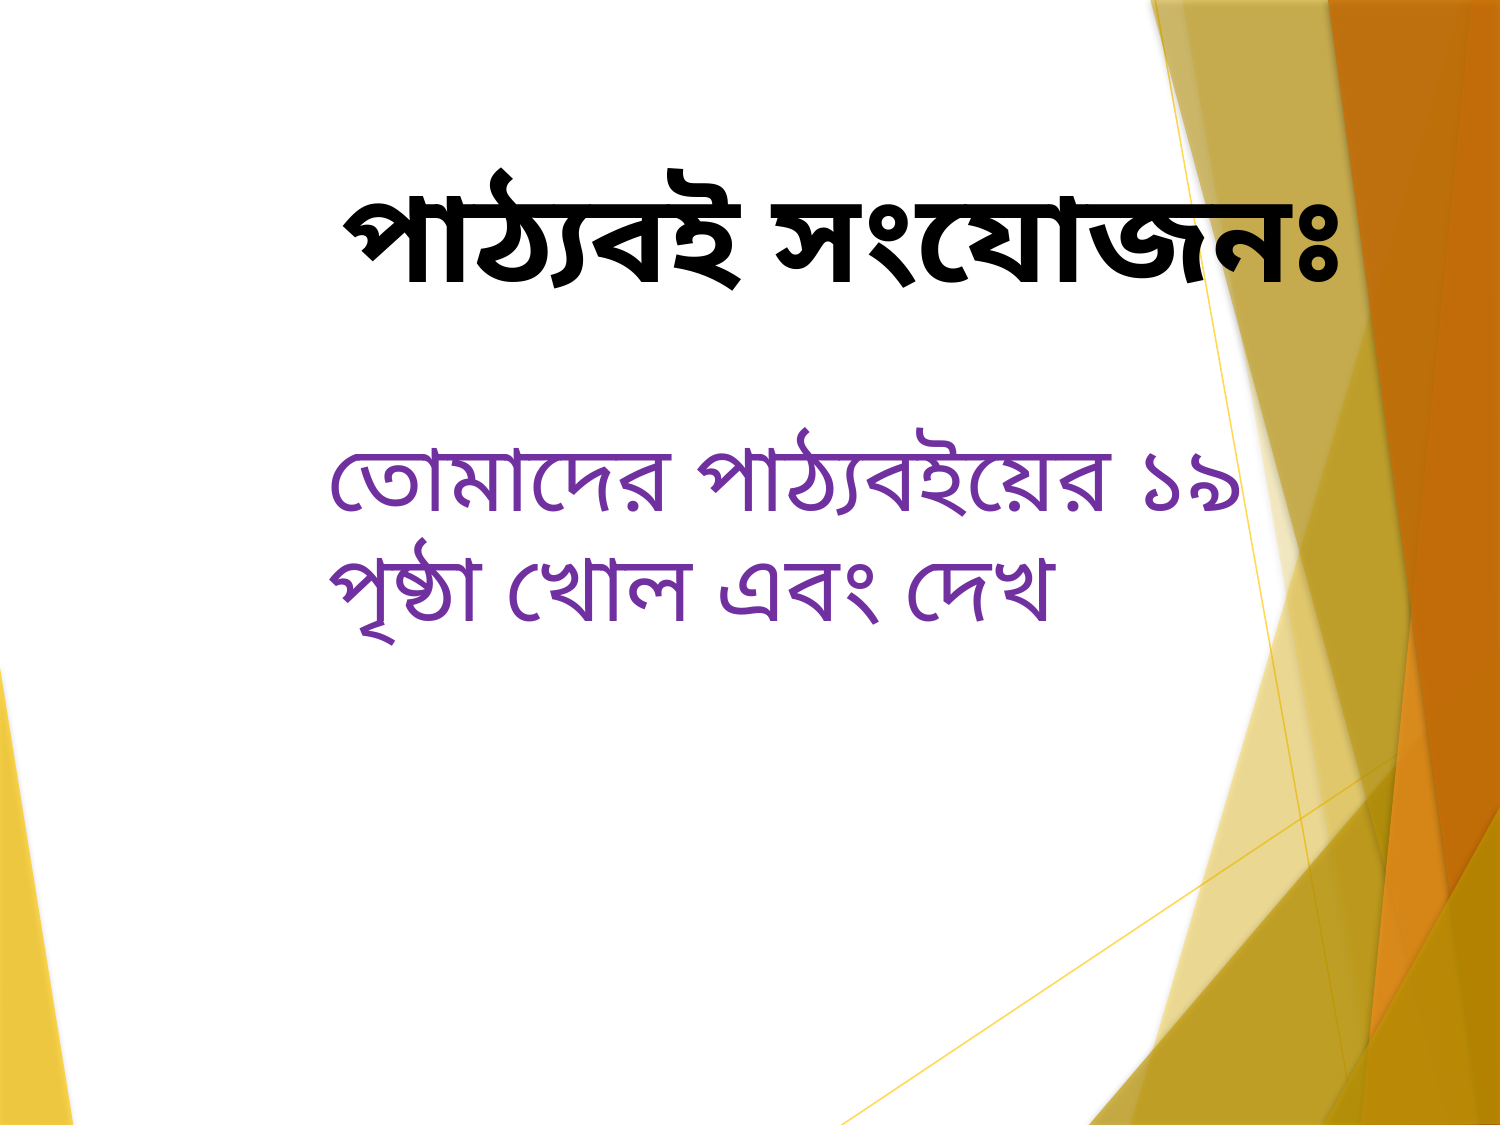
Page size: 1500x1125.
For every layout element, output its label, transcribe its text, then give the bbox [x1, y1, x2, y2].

text_box পাঠ্যবই সংযোজনঃ [312, 149, 1375, 315]
text_box তোমাদের পাঠ্যবইয়ের ১৯ পৃষ্ঠা খোল এবং দেখ [312, 412, 1375, 648]
